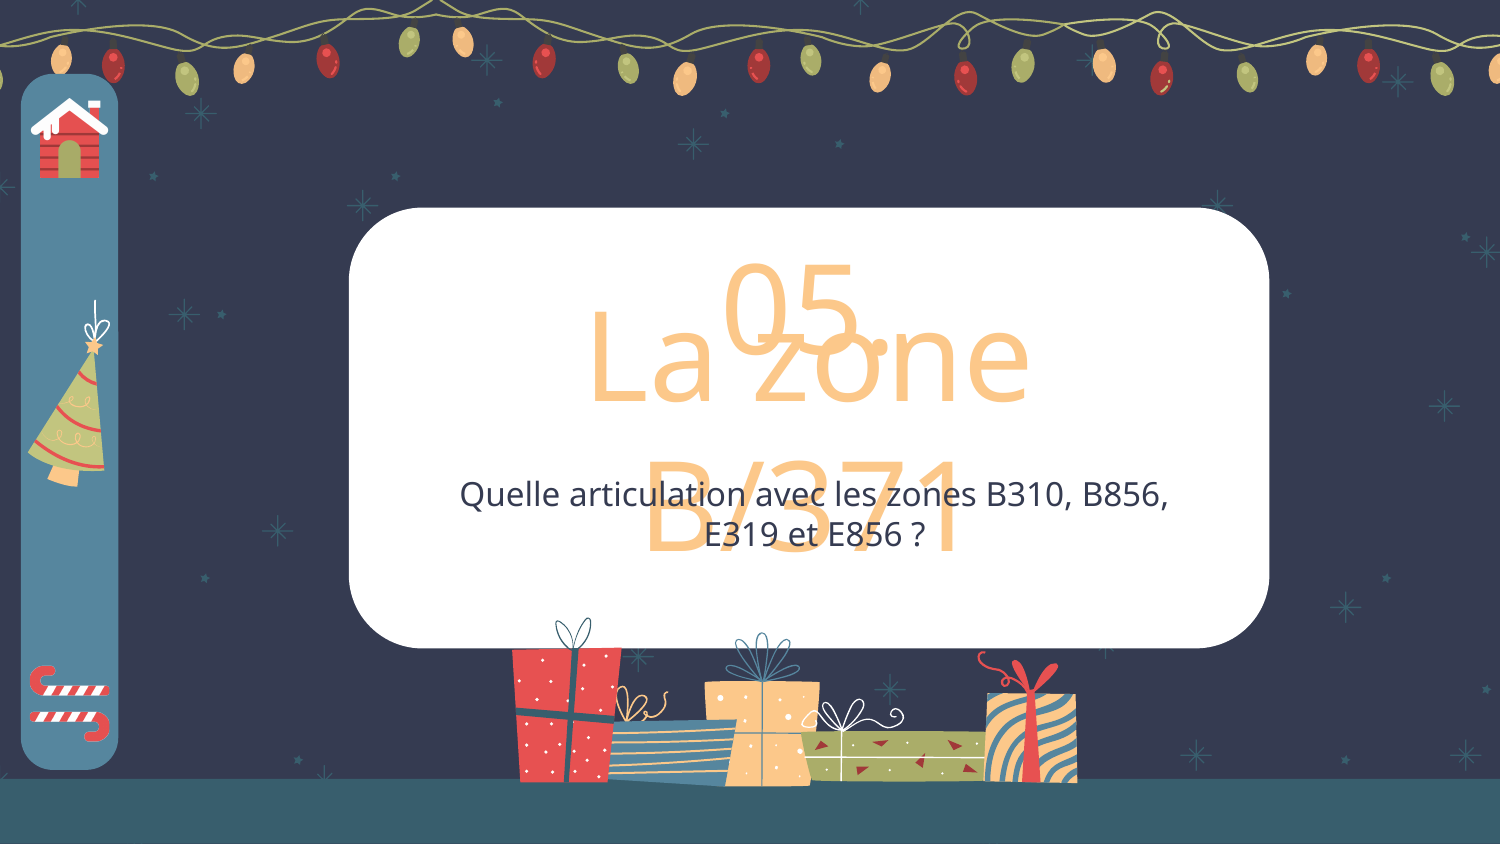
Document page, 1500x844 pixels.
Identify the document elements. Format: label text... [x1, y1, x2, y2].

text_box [625, 685, 738, 787]
picture [30, 640, 110, 767]
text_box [958, 649, 1107, 813]
text_box [348, 207, 1270, 649]
picture [29, 98, 110, 178]
subtitle Quelle articulation avec les zones B310, B856, E319 et E856 ? [432, 461, 1198, 525]
title La zone B/371 [477, 361, 1141, 461]
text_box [27, 299, 112, 487]
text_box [799, 698, 953, 782]
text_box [703, 632, 822, 787]
title 05. [701, 246, 917, 363]
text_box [511, 617, 622, 783]
